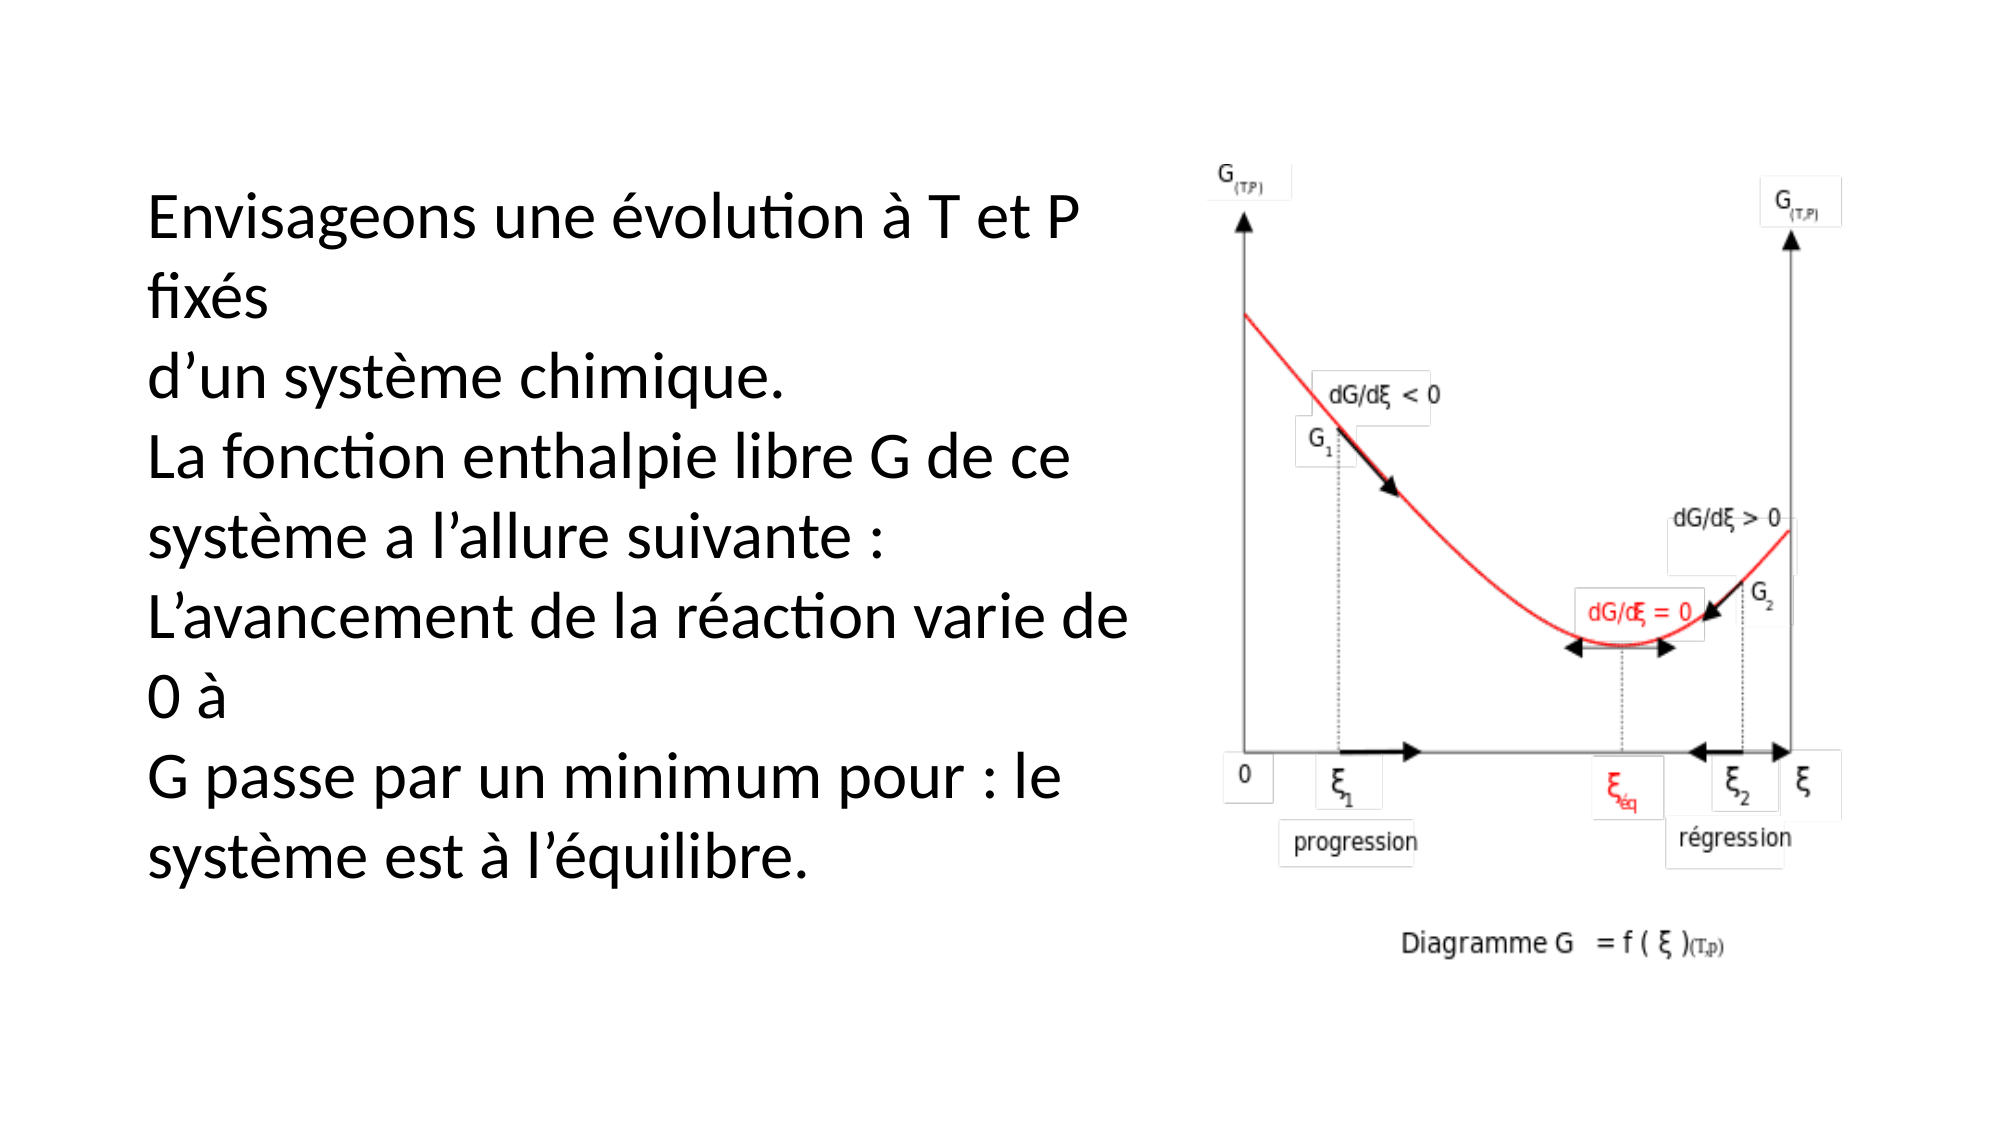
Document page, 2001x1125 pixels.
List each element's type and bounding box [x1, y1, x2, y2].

list [1207, 164, 1855, 976]
